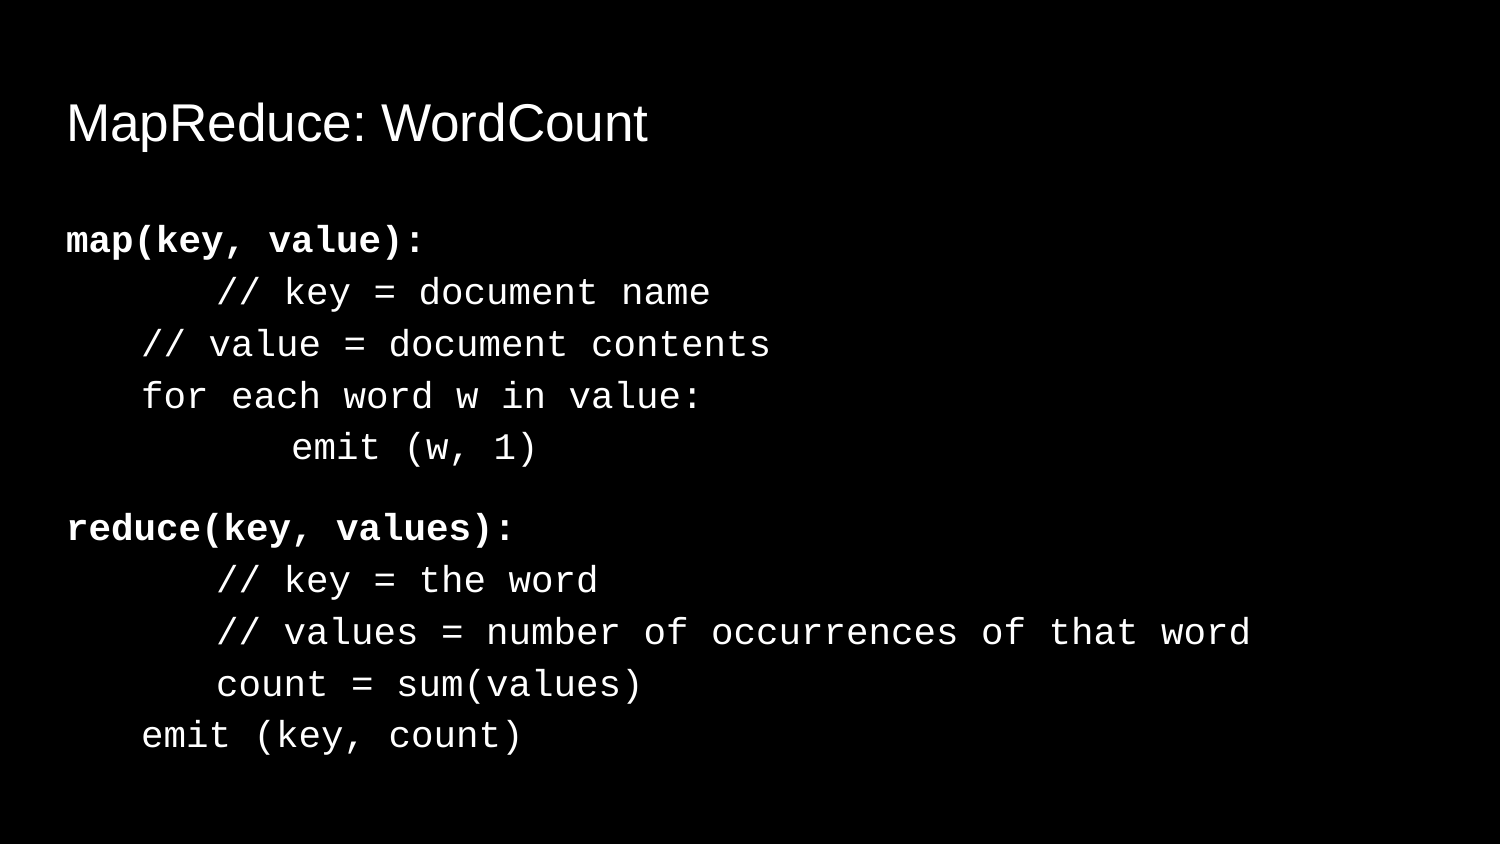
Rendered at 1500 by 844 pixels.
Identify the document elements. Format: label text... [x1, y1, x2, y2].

title MapReduce: WordCount [51, 72, 1449, 167]
list map(key, value): // key = document name // value = document contents for each word w in value: emit (w, 1) reduce(key, values): // key = the word // values = number of occurrences of that word count = sum(values) emit (key, count) [51, 193, 1449, 830]
